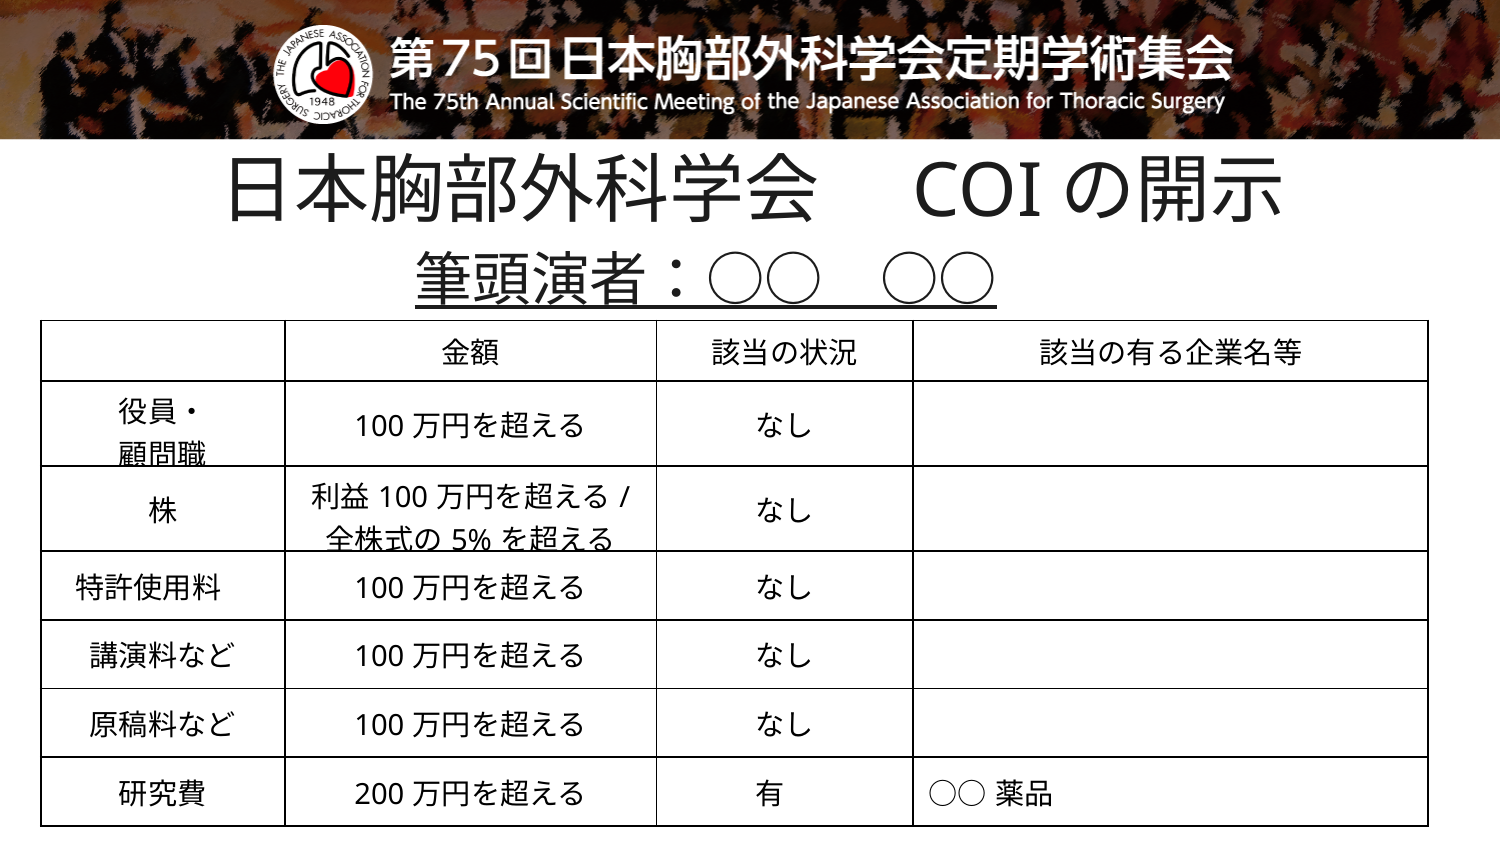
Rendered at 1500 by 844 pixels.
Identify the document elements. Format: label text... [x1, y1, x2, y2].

table_cell [914, 467, 1427, 550]
table_cell [914, 689, 1427, 756]
picture [0, 0, 1500, 844]
table_cell 原稿料など [42, 689, 284, 756]
table_cell なし [657, 689, 912, 756]
table_cell 有 [657, 758, 912, 825]
table_cell 役員・ 顧問職 [42, 382, 284, 465]
table_cell ○○薬品 [914, 758, 1427, 825]
table_cell [914, 552, 1427, 619]
table_cell なし [657, 467, 912, 550]
table_cell [914, 621, 1427, 688]
table_header 金額 [286, 321, 656, 380]
table_cell 研究費 [42, 758, 284, 825]
table_cell 100万円を超える [286, 621, 656, 688]
table_cell なし [657, 552, 912, 619]
table_cell 100万円を超える [286, 382, 656, 465]
table_cell 株 [42, 467, 284, 550]
table_cell 200万円を超える [286, 758, 656, 825]
table_header 該当の有る企業名等 [914, 321, 1427, 380]
text_box 日本胸部外科学会 COIの開示 [77, 133, 1429, 239]
table_header [42, 321, 284, 380]
table_cell [914, 382, 1427, 465]
table_cell 100万円を超える [286, 552, 656, 619]
table_cell 特許使用料 [42, 552, 284, 619]
text_box 筆頭演者：○○ ○○ [399, 234, 1291, 320]
table_cell 100万円を超える [286, 689, 656, 756]
table_cell なし [657, 382, 912, 465]
table_cell 講演料など [42, 621, 284, 688]
table_cell なし [657, 621, 912, 688]
table_header 該当の状況 [657, 321, 912, 380]
table_cell 利益100万円を超える/ 全株式の5%を超える [286, 467, 656, 550]
